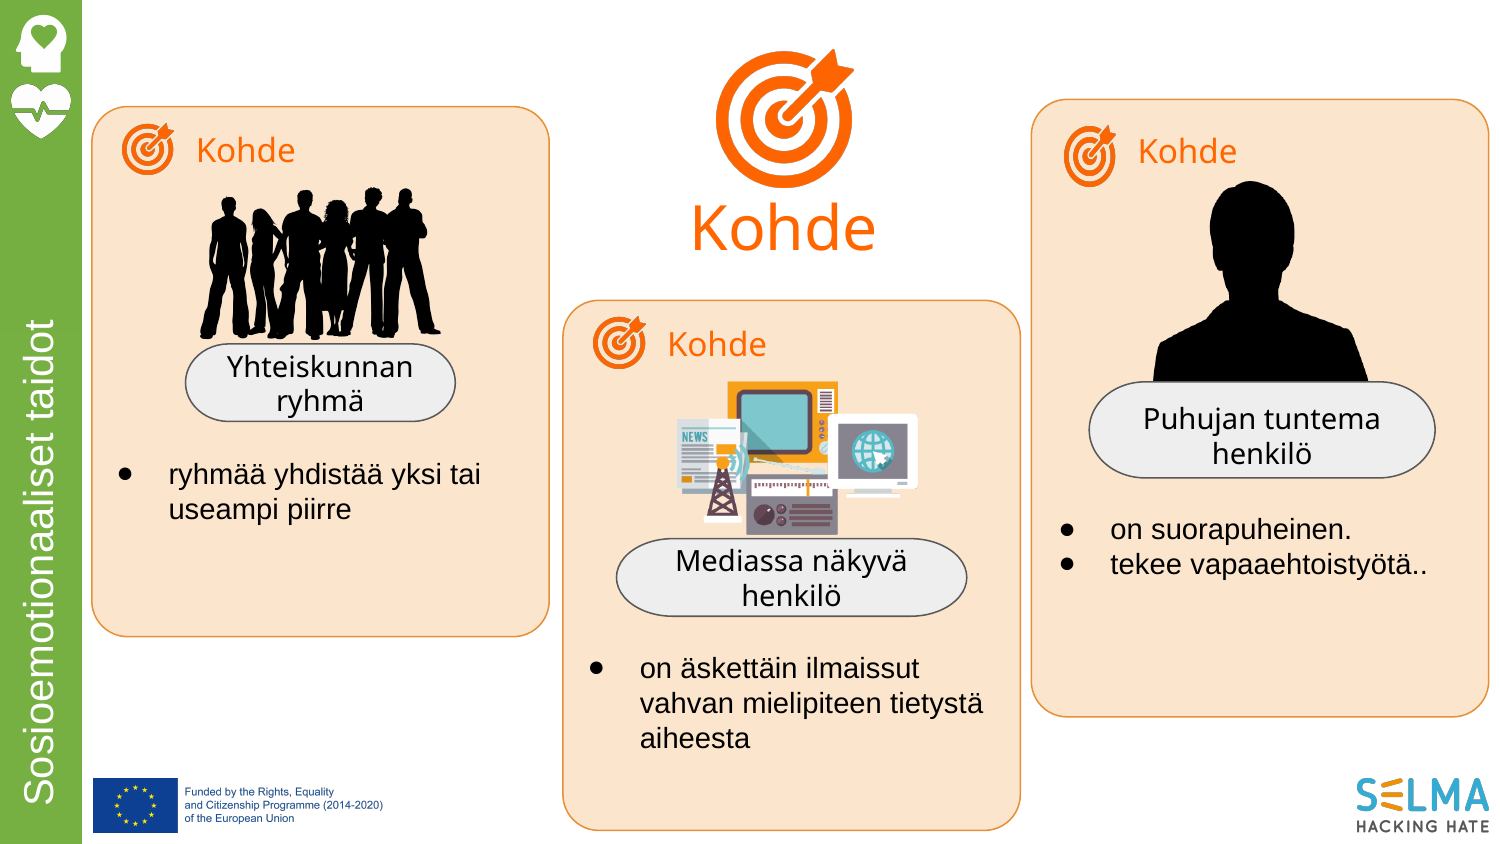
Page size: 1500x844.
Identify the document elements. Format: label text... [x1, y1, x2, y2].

text_box Kohde [667, 172, 901, 237]
picture [716, 49, 854, 188]
picture [93, 778, 383, 833]
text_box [549, 300, 1021, 831]
picture [0, 0, 82, 331]
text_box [1020, 99, 1489, 718]
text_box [78, 106, 550, 637]
picture [1357, 778, 1489, 833]
